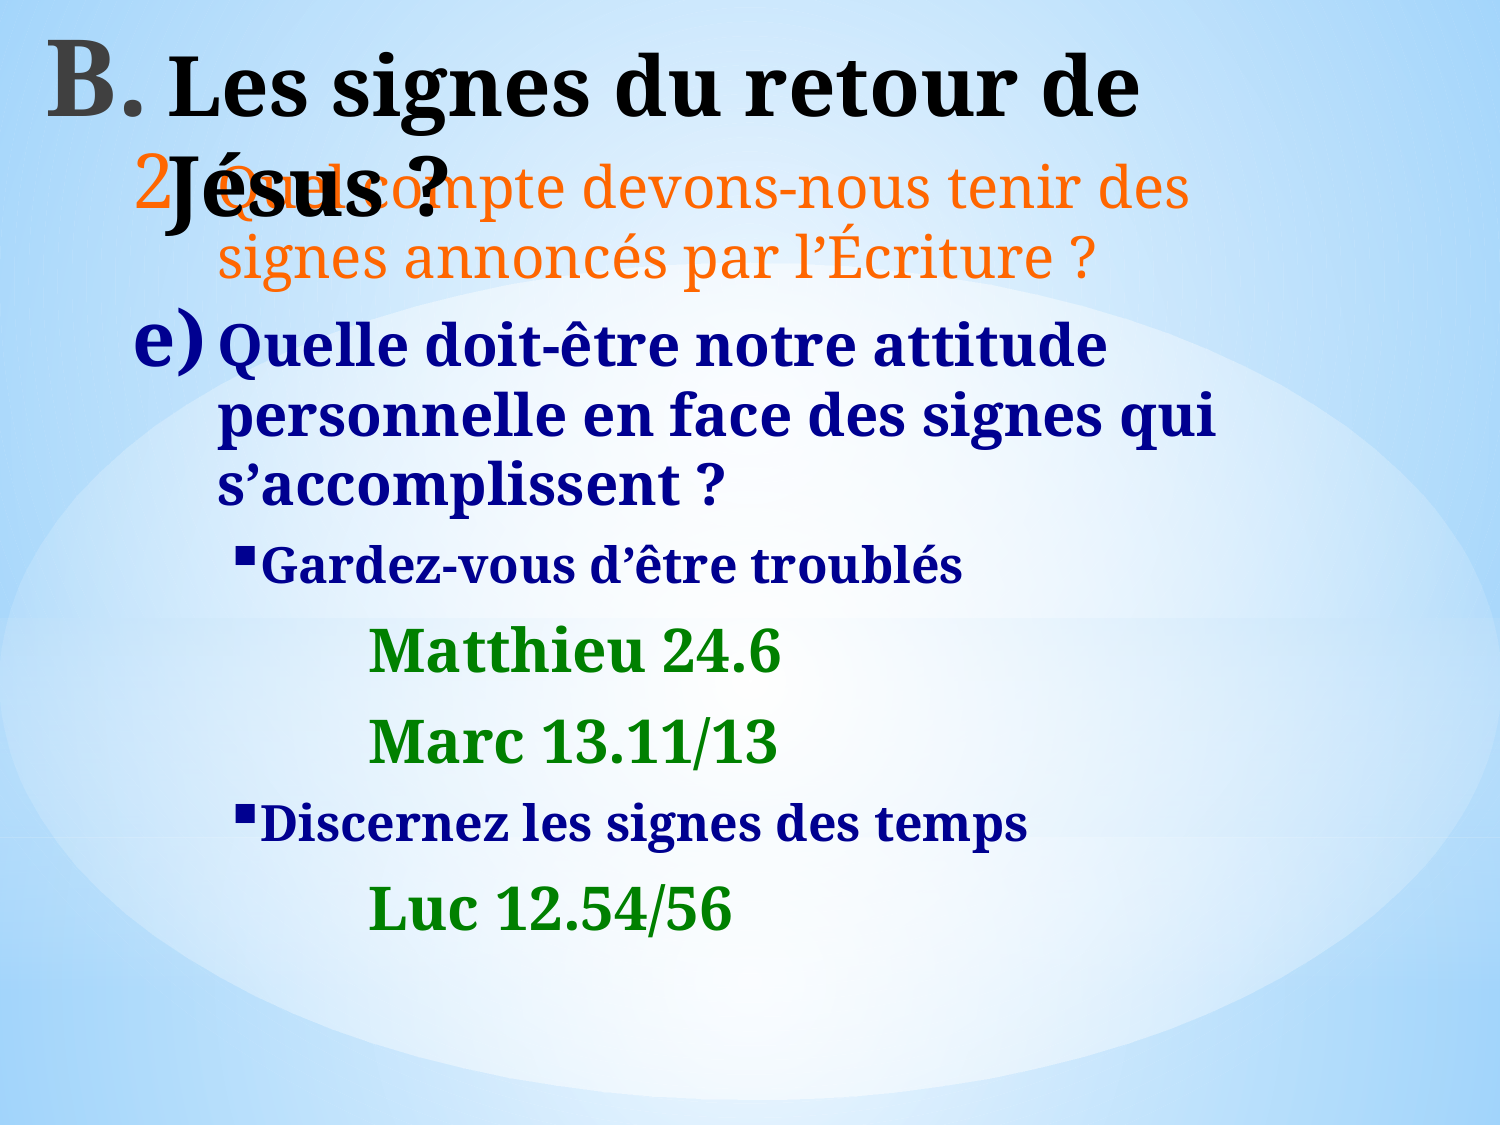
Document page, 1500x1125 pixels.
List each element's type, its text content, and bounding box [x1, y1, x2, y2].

title Les signes du retour de Jésus ? [30, 25, 1357, 178]
list Quel compte devons-nous tenir des signes annoncés par l’Écriture ? Quelle doit-être notre attitude personnelle en face des signes qui s’accomplissent ? Gardez-vous d’être troublés Matthieu 24.6 Marc 13.11/13 Discernez les signes des temps Luc 12.54/56 [110, 178, 1256, 1107]
